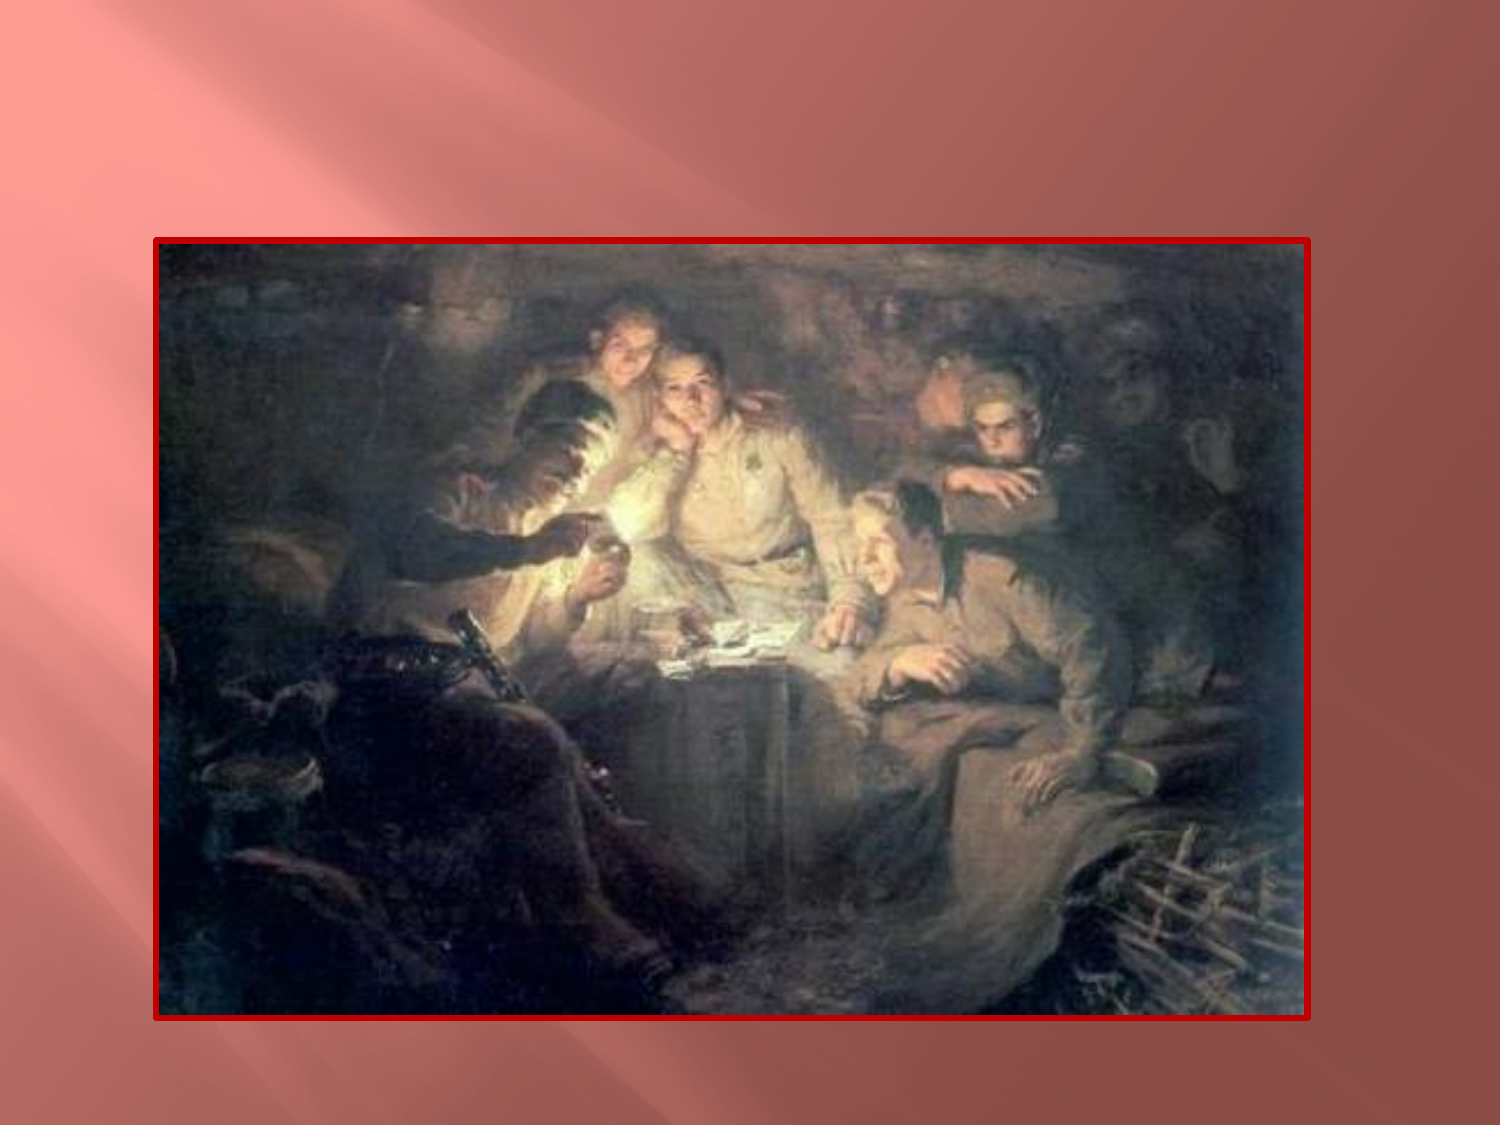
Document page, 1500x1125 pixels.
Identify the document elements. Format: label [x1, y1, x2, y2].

list [159, 243, 1305, 1015]
